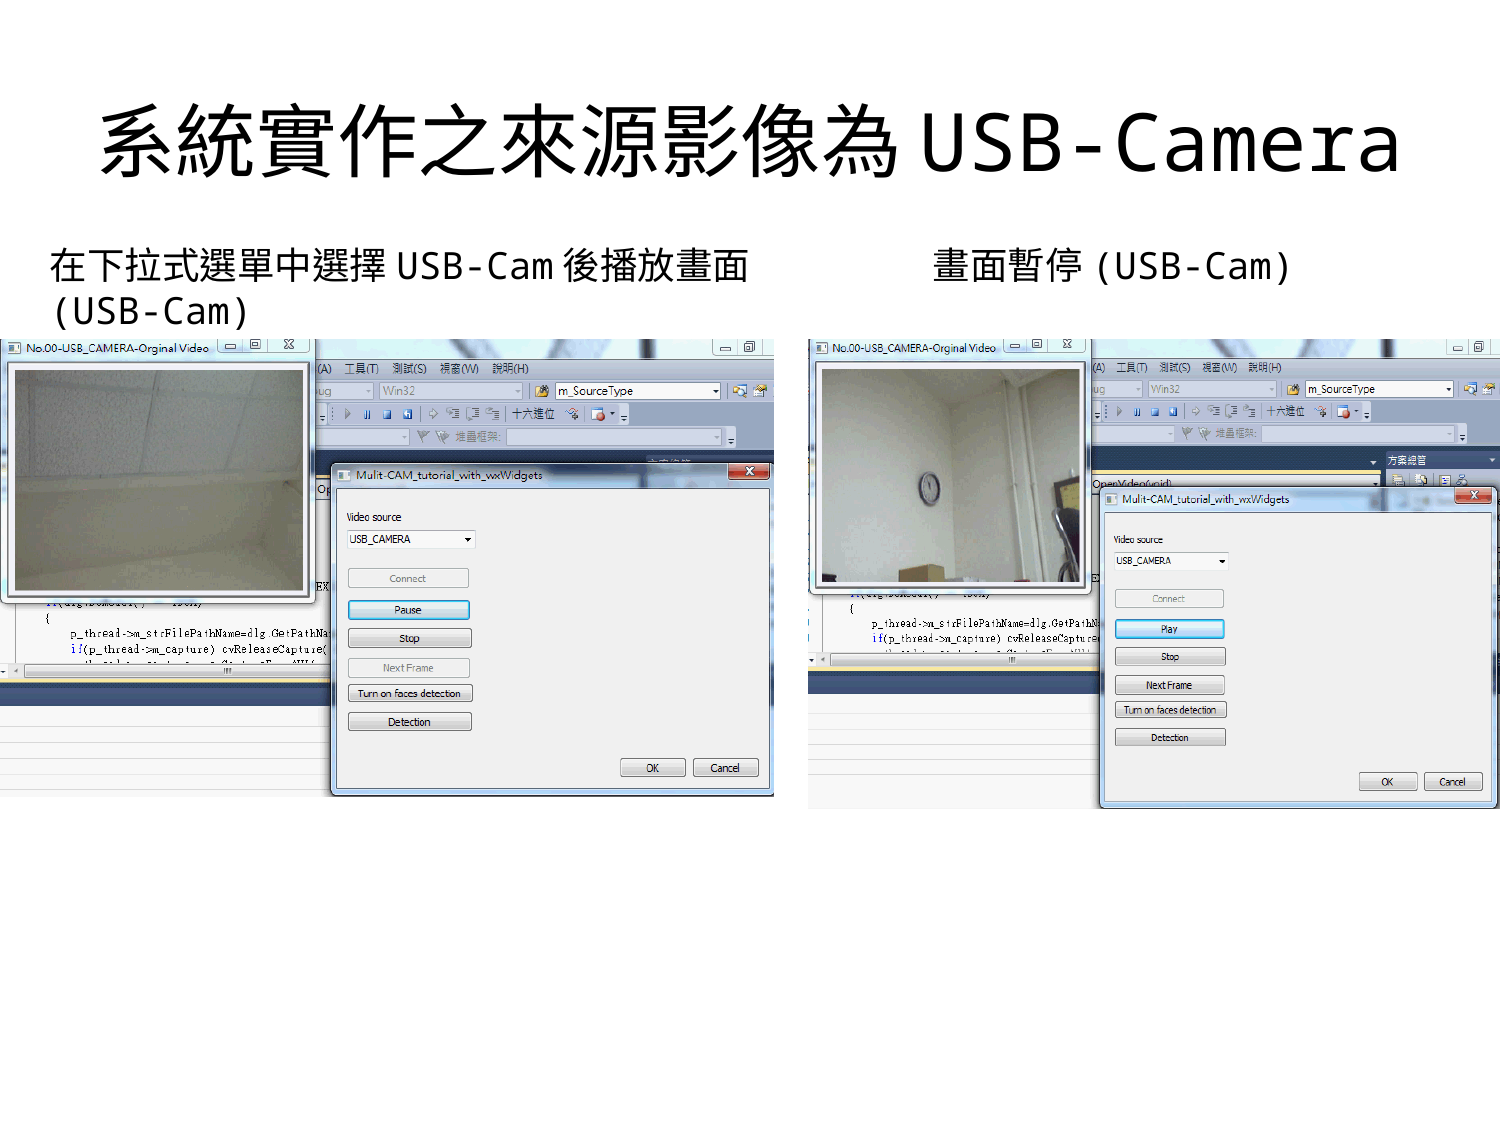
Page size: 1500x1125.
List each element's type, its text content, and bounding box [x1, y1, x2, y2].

picture [808, 339, 1500, 809]
text_box 在下拉式選單中選擇USB-Cam後播放畫面(USB-Cam) [35, 234, 786, 340]
text_box 畫面暫停(USB-Cam) [918, 234, 1310, 295]
title 系統實作之來源影像為USB-Camera [75, 45, 1425, 233]
picture [0, 339, 774, 798]
